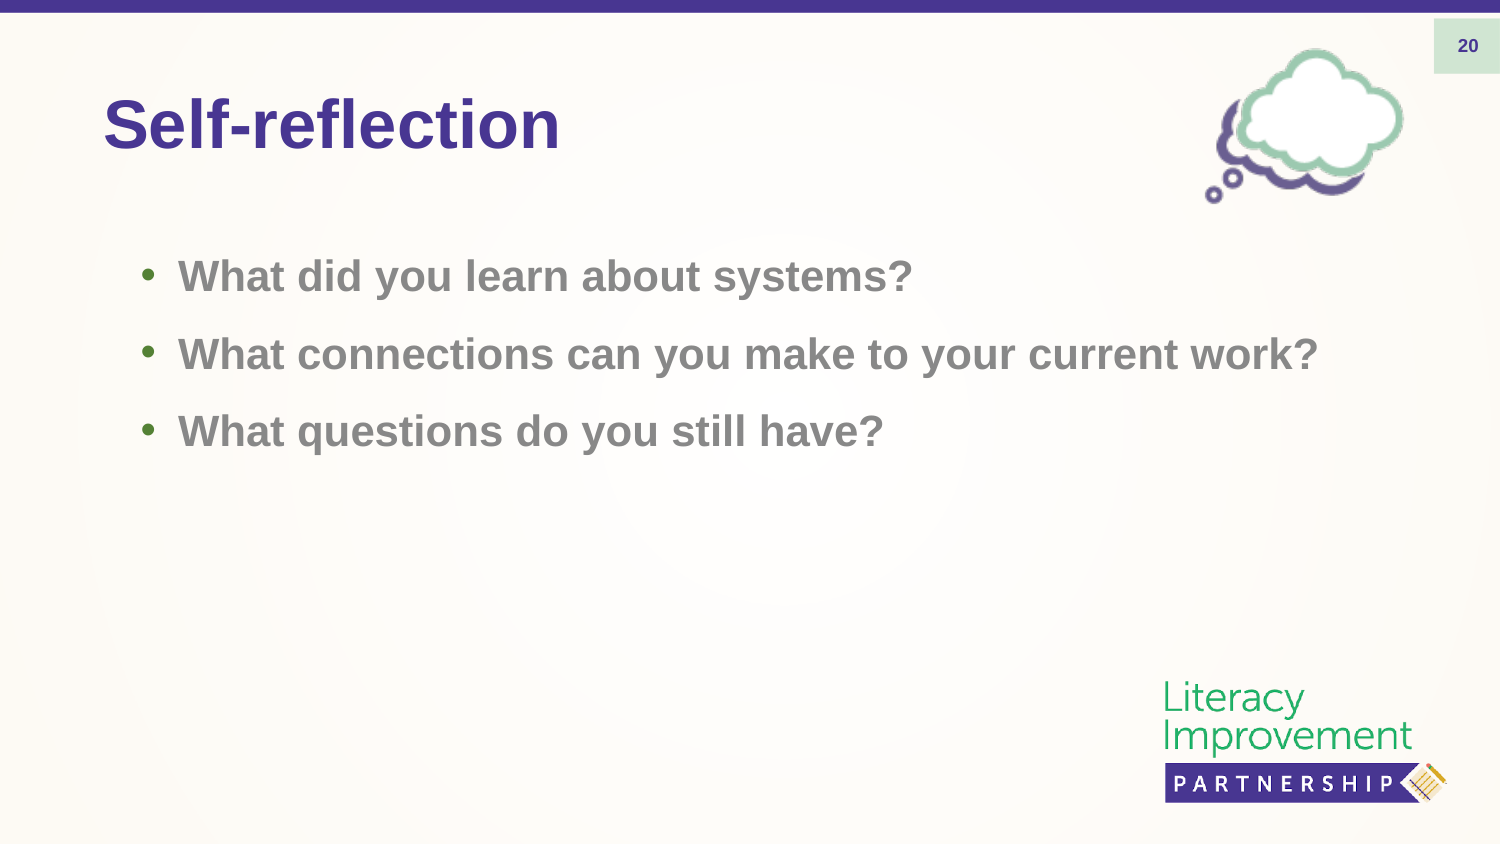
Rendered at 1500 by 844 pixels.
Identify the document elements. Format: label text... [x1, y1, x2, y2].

picture [0, 0, 1500, 844]
list What did you learn about systems? What connections can you make to your current work? What questions do you still have? [103, 242, 1397, 778]
slide_number 20 [1458, 22, 1491, 68]
title Self-reflection [103, 44, 1147, 208]
